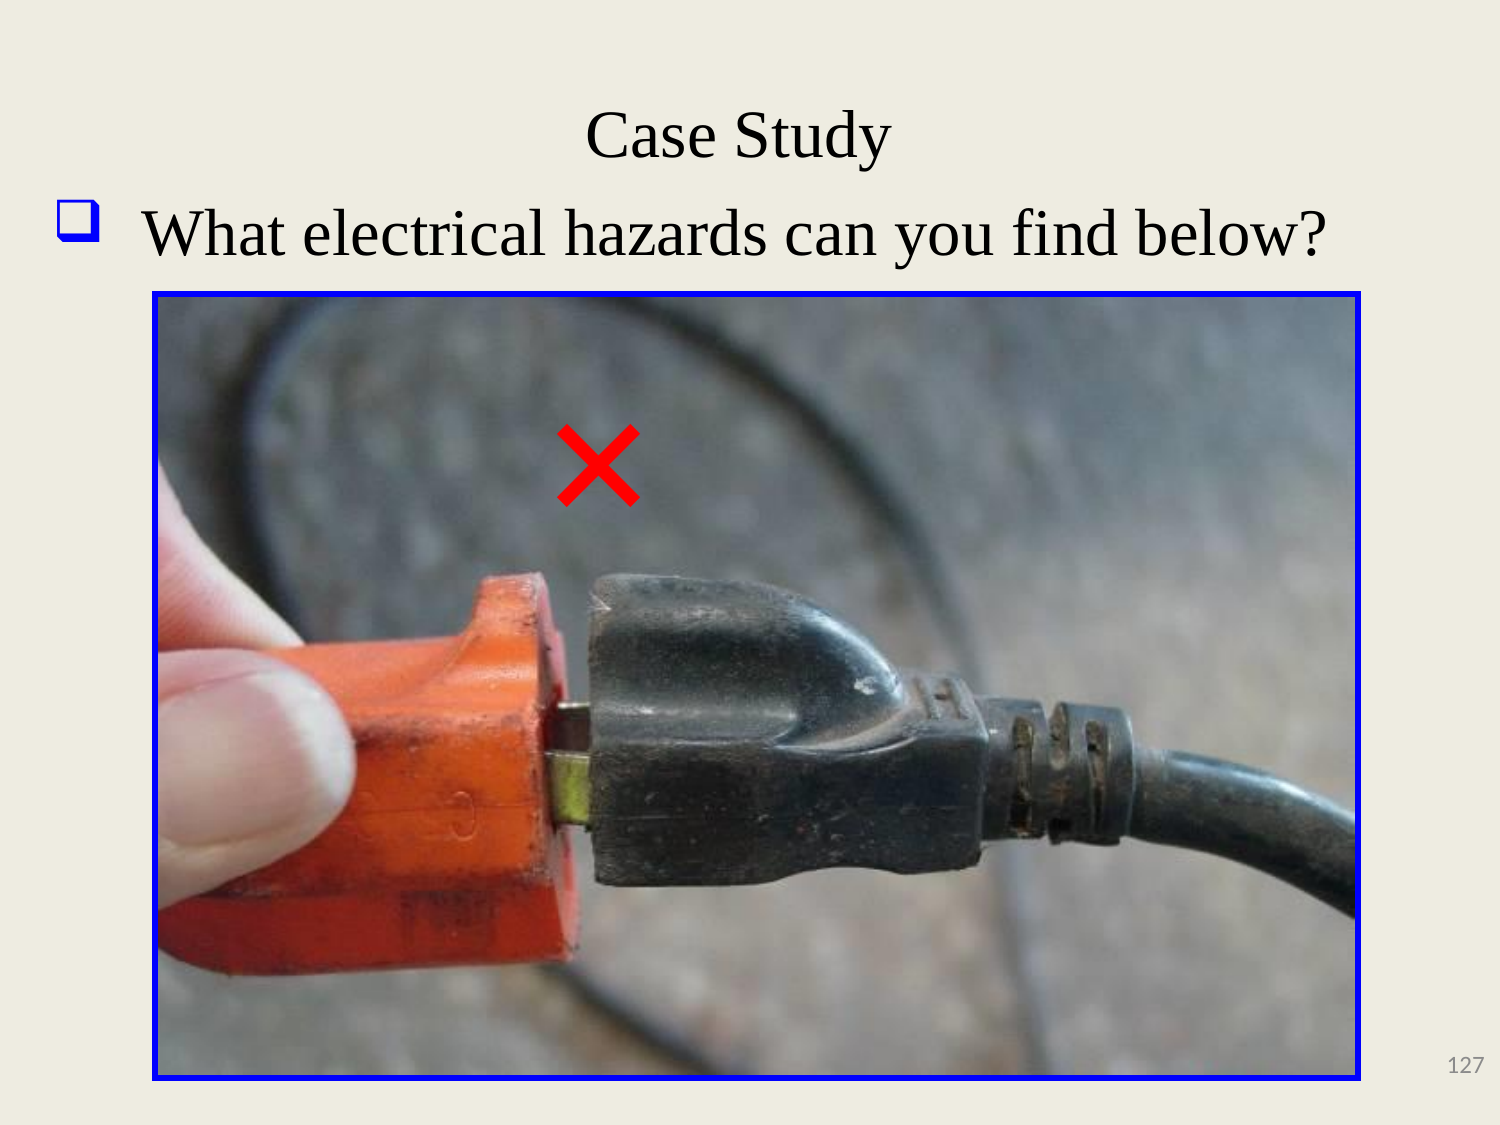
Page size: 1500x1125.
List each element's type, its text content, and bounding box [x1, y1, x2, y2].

slide_number 127 [1162, 1033, 1500, 1094]
picture [157, 296, 1355, 1076]
text_box What electrical hazards can you find below? [37, 181, 1475, 276]
title Case Study [15, 0, 1463, 180]
